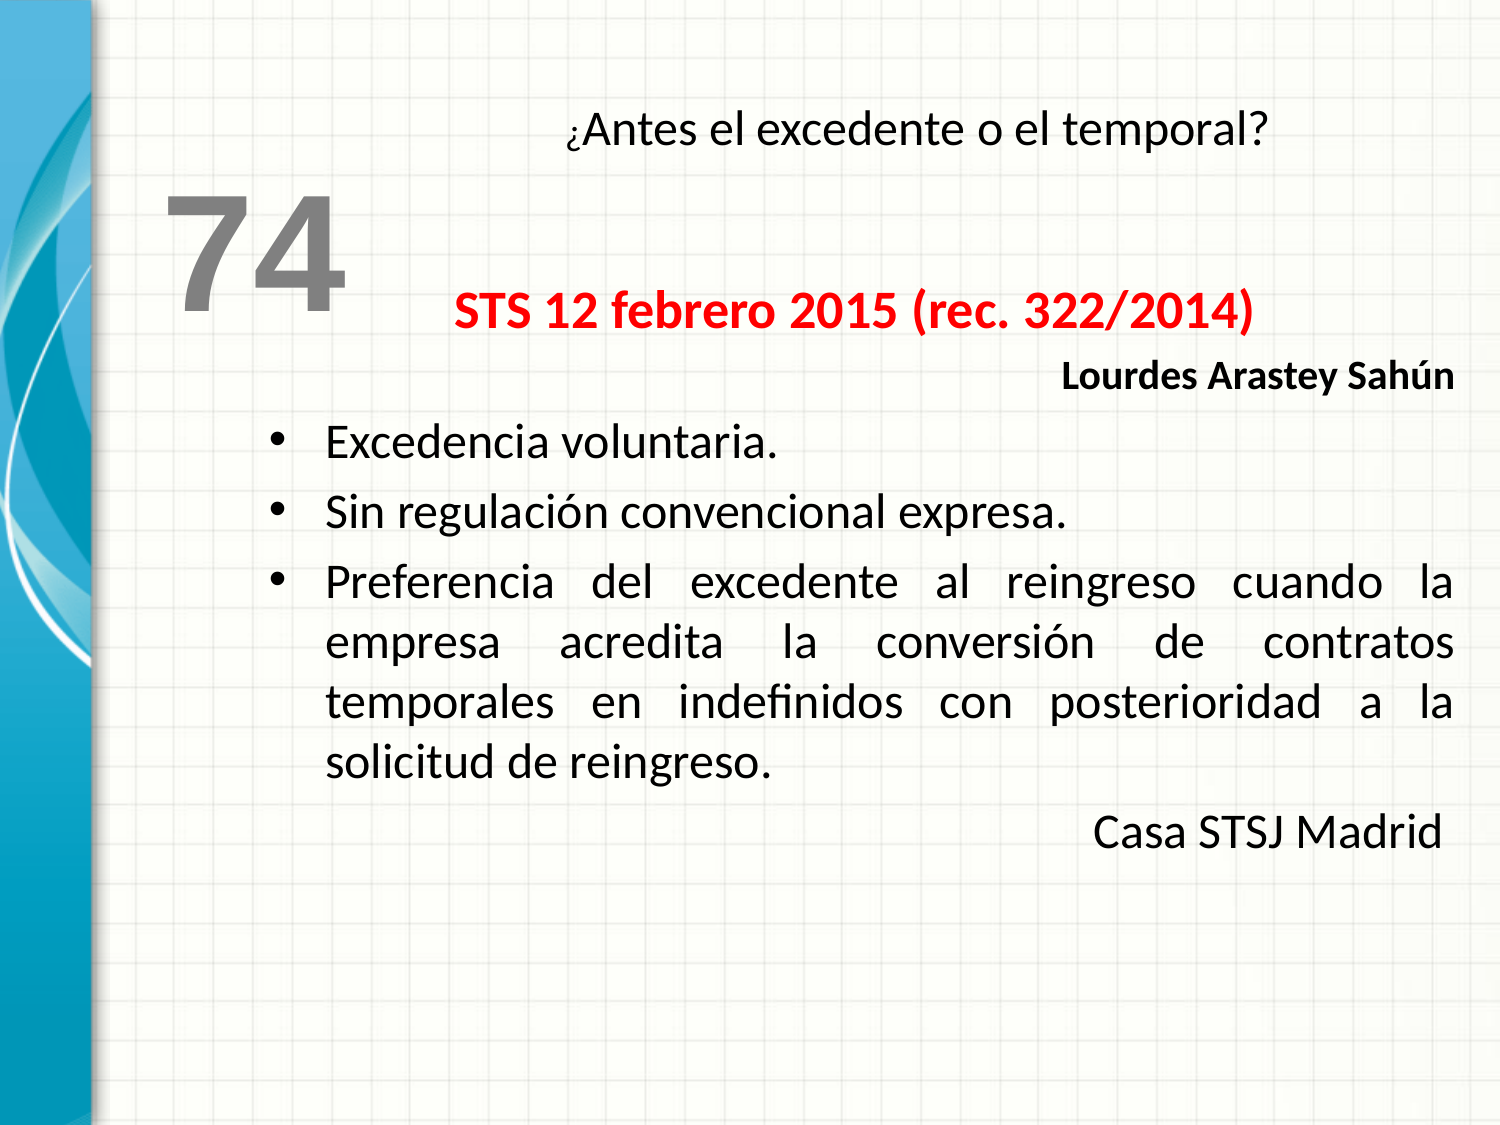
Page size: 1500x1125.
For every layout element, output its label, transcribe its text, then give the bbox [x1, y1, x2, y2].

picture [0, 0, 1500, 1125]
title ¿Antes el excedente o el temporal? [383, 42, 1453, 209]
text_box 74 [100, 137, 491, 352]
list STS 12 febrero 2015 (rec. 322/2014) Lourdes Arastey Sahún Excedencia voluntaria. Sin regulación convencional expresa. Preferencia del excedente al reingreso cuando la empresa acredita la conversión de contratos temporales en indefinidos con posterioridad a la solicitud de reingreso. Casa STSJ Madrid [253, 267, 1471, 1071]
